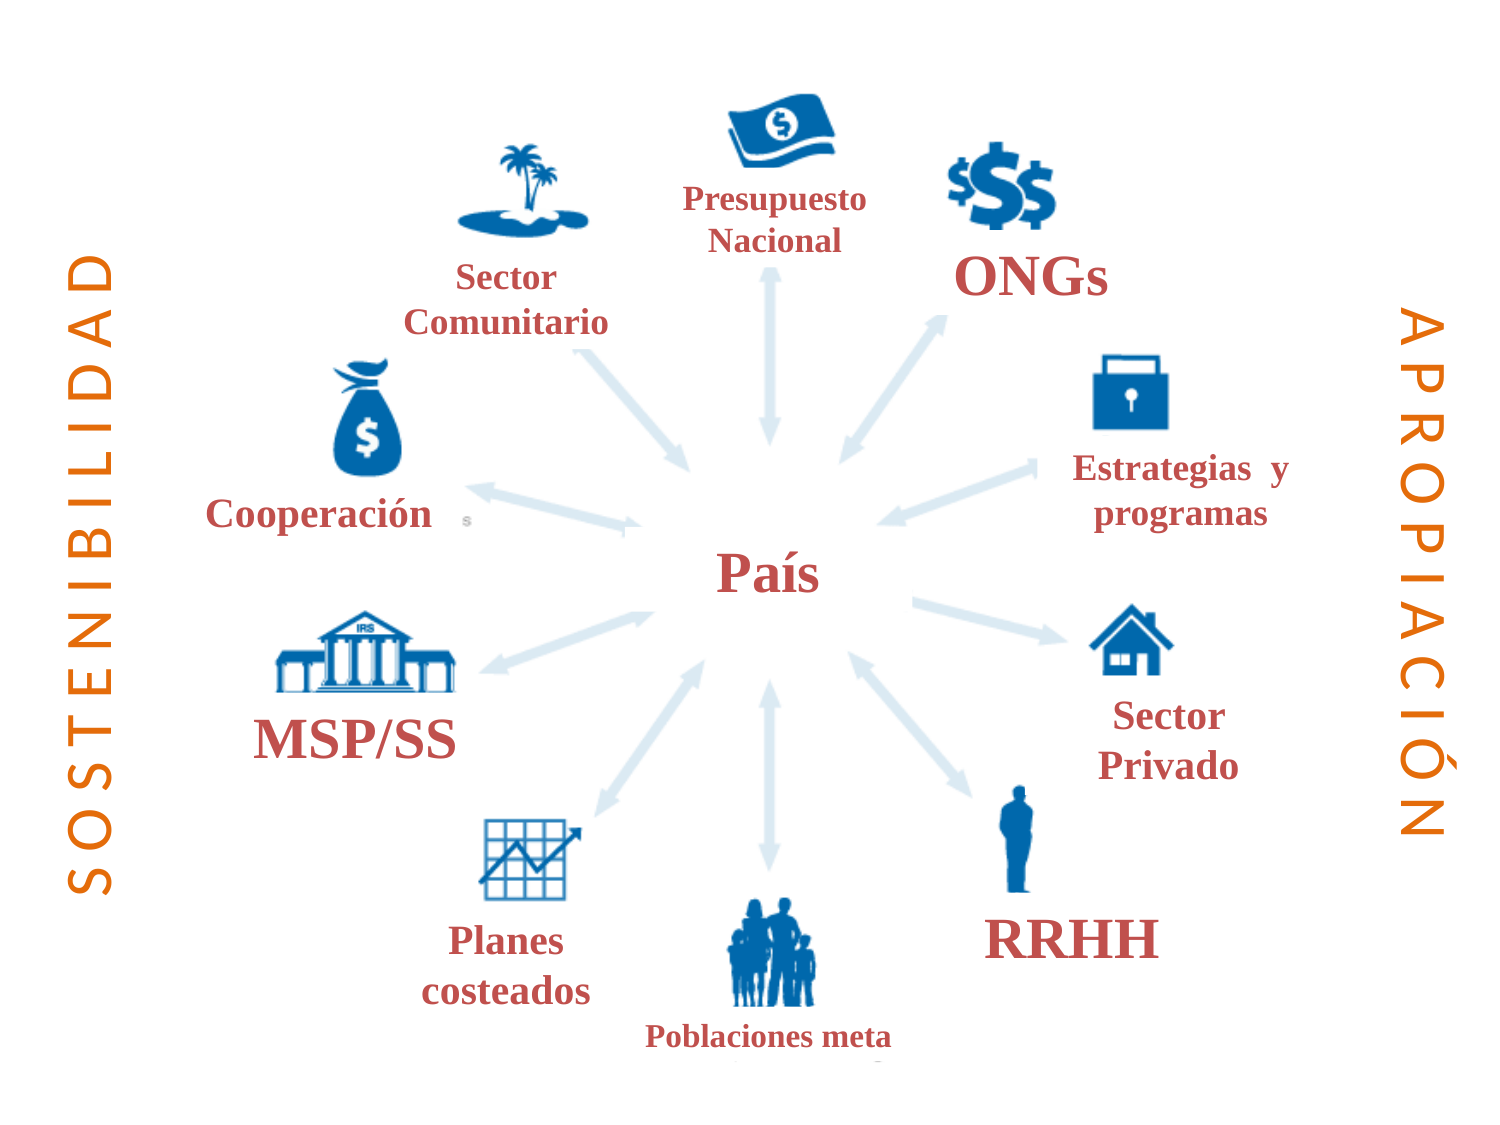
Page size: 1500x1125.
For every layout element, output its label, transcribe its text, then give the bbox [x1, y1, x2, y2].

text_box A P R O P I A C I Ó N [1380, 224, 1476, 938]
text_box S O S T E N I B I L I D A D [37, 200, 133, 913]
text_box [174, 67, 1326, 1093]
